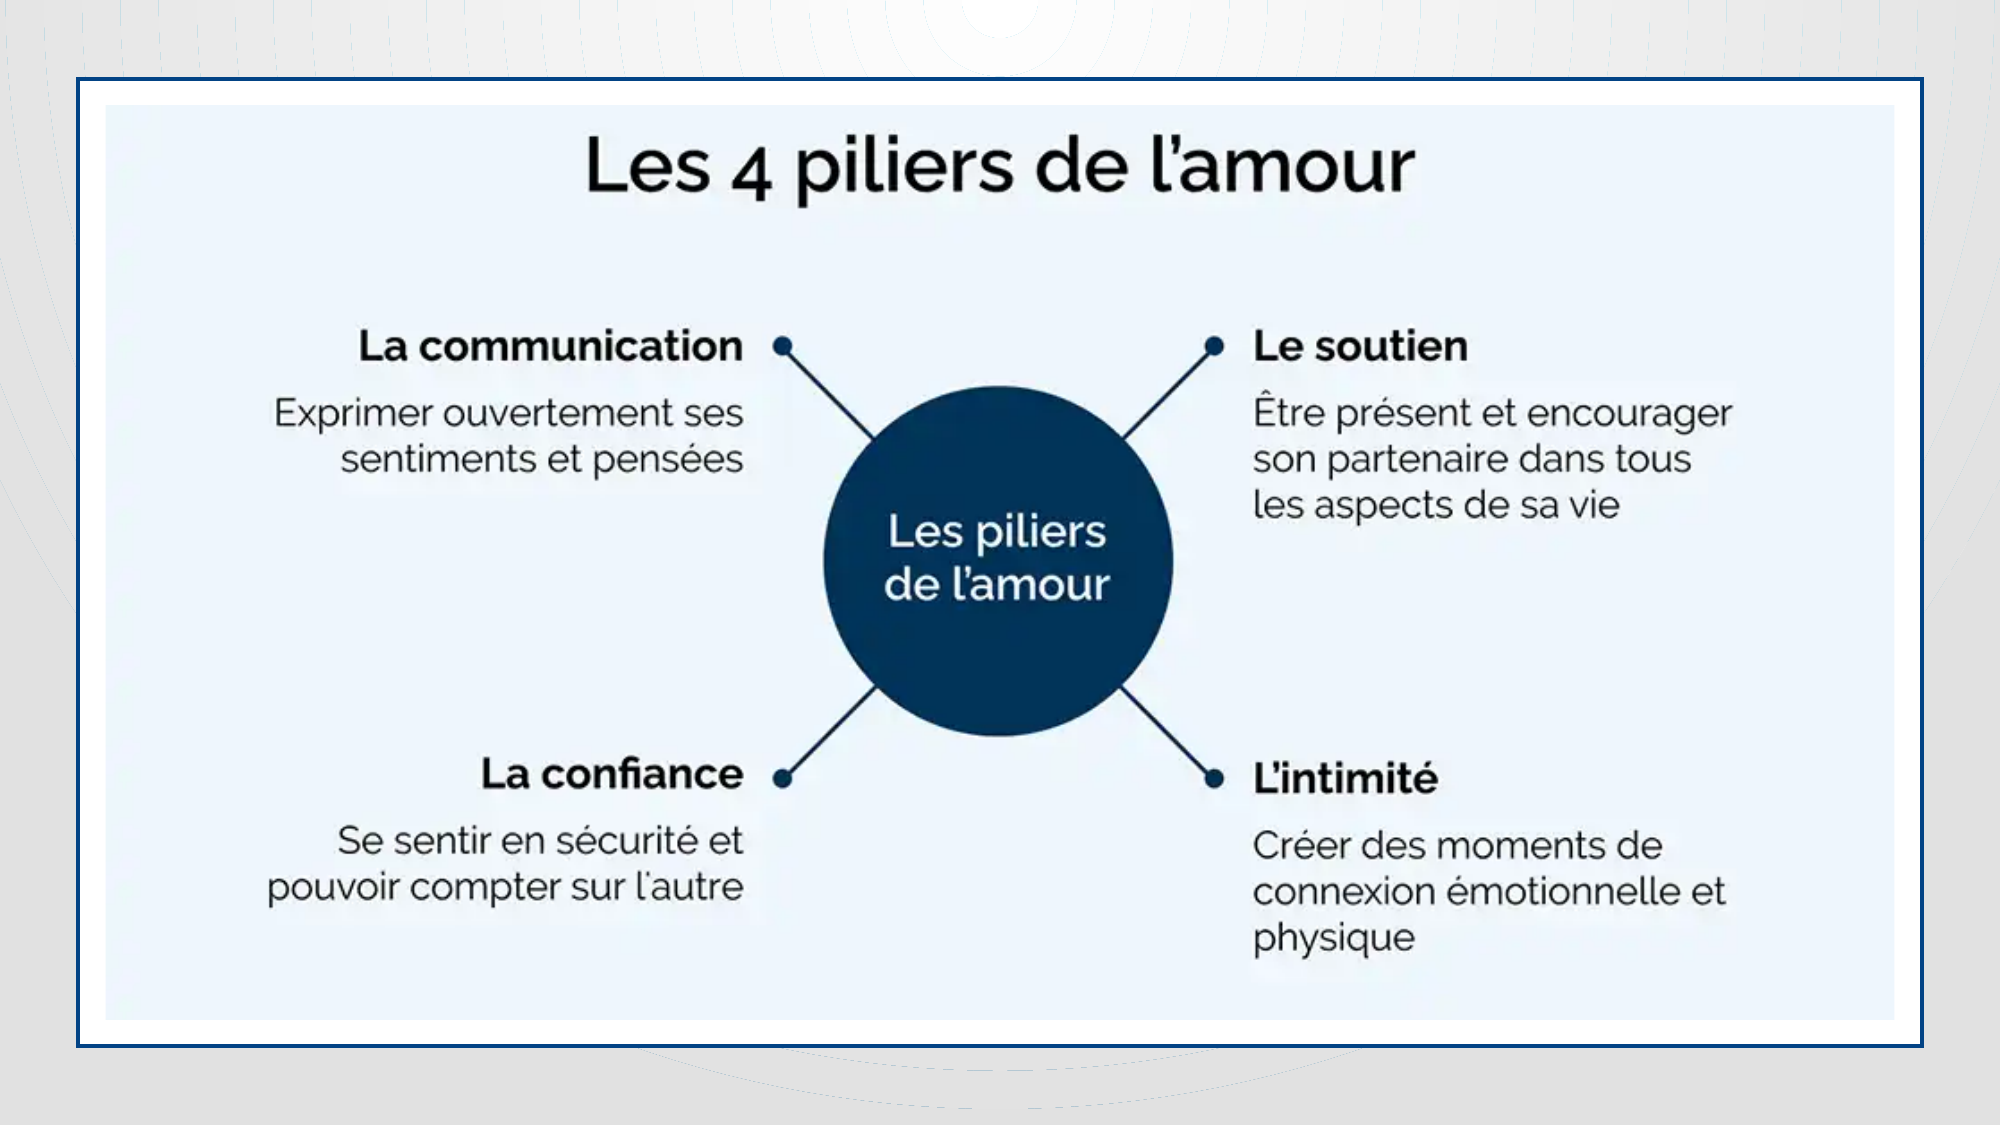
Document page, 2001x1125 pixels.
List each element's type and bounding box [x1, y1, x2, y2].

text_box [77, 77, 1923, 1048]
text_box [0, 0, 2000, 1125]
picture [105, 105, 1895, 1020]
